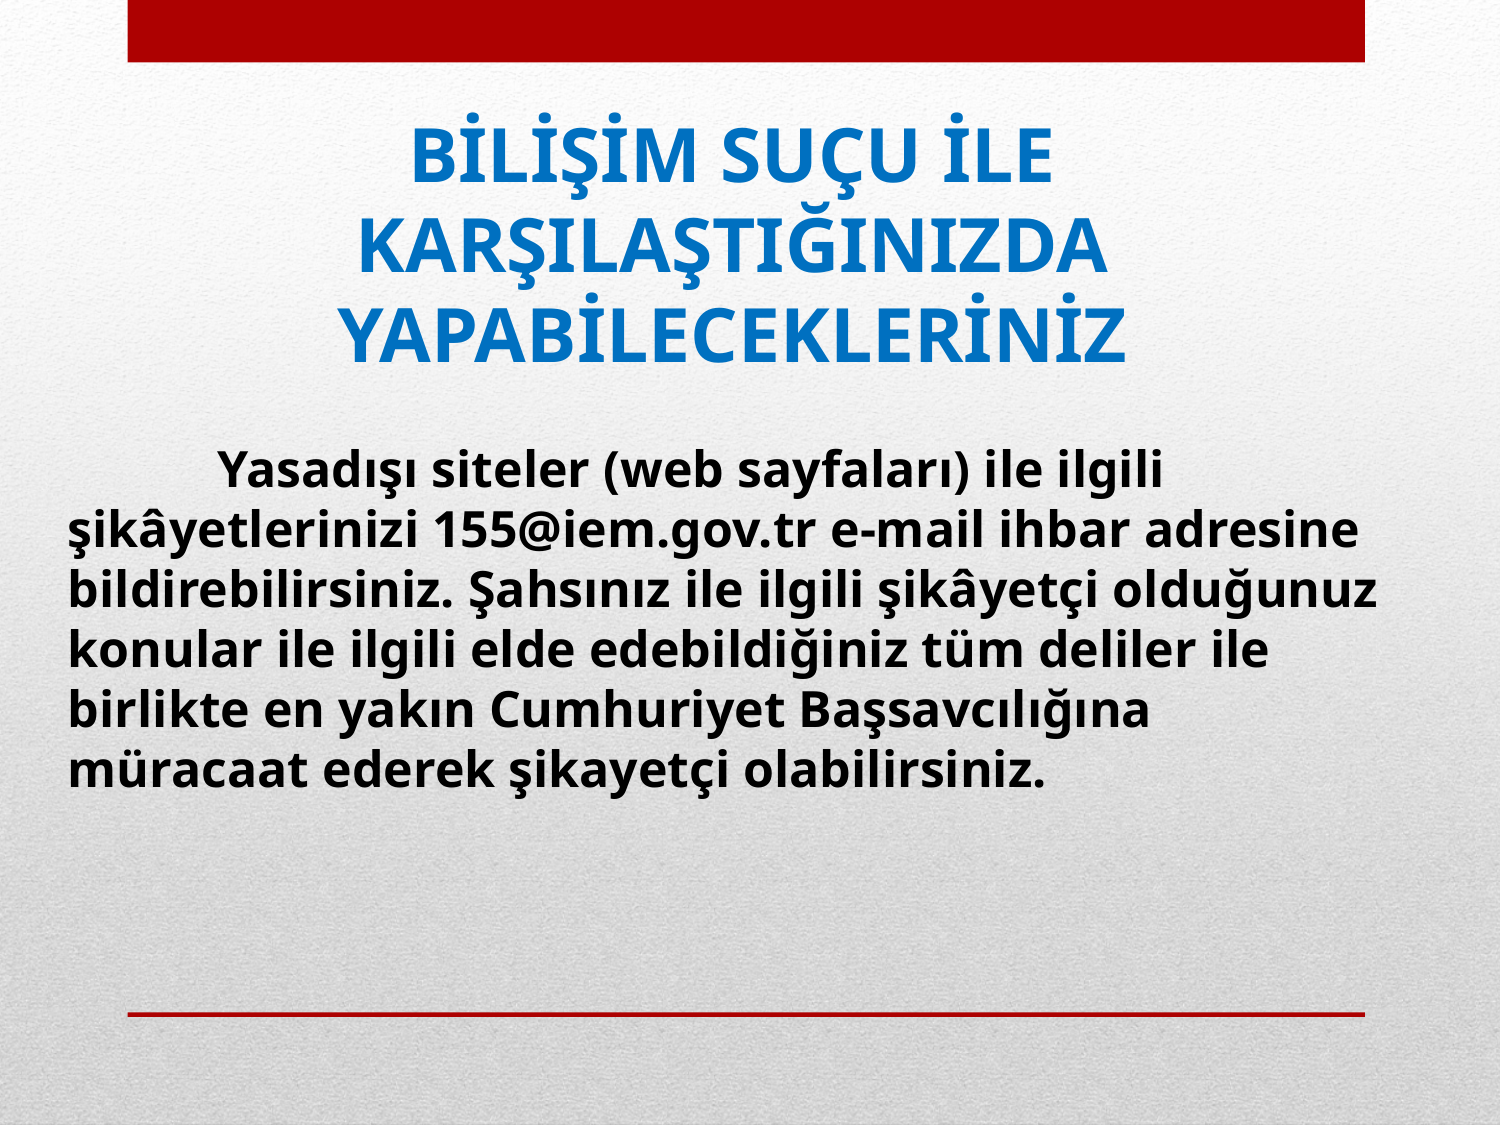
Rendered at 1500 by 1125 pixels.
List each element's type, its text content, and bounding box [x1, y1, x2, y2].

text_box BİLİŞİM SUÇU İLE KARŞILAŞTIĞINIZDA YAPABİLECEKLERİNİZ Yasadışı siteler (web sayfaları) ile ilgili şikâyetlerinizi 155@iem.gov.tr e-mail ihbar adresine bildirebilirsiniz. Şahsınız ile ilgili şikâyetçi olduğunuz konular ile ilgili elde edebildiğiniz tüm deliler ile birlikte en yakın Cumhuriyet Başsavcılığına müracaat ederek şikayetçi olabilirsiniz. [53, 100, 1412, 806]
